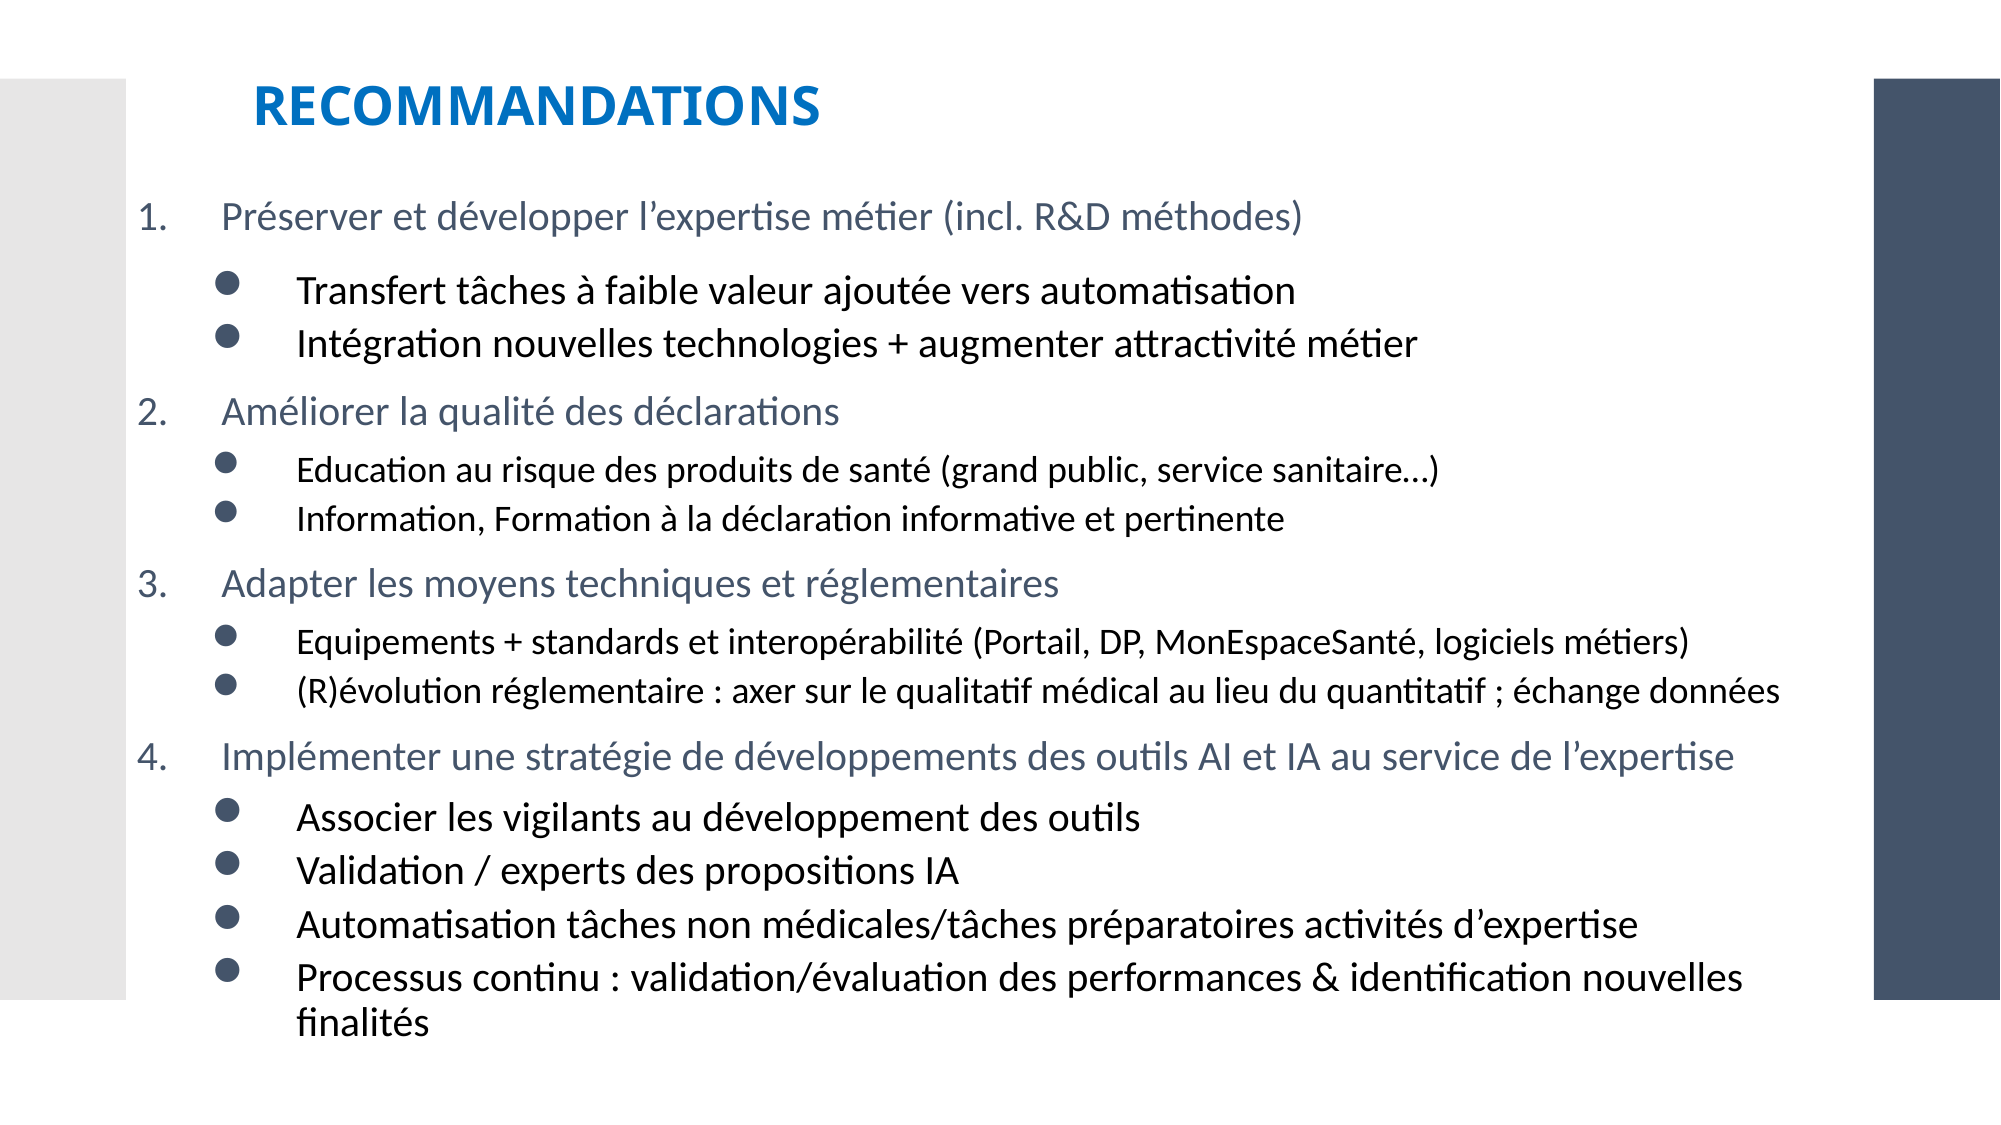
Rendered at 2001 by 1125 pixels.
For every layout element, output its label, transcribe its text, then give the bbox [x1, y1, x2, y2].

list Préserver et développer l’expertise métier (incl. R&D méthodes) Transfert tâches à faible valeur ajoutée vers automatisation Intégration nouvelles technologies + augmenter attractivité métier Améliorer la qualité des déclarations Education au risque des produits de santé (grand public, service sanitaire…) Information, Formation à la déclaration informative et pertinente Adapter les moyens techniques et réglementaires Equipements + standards et interopérabilité (Portail, DP, MonEspaceSanté, logiciels métiers) (R)évolution réglementaire : axer sur le qualitatif médical au lieu du quantitatif ; échange données Implémenter une stratégie de développements des outils AI et IA au service de l’expertise Associer les vigilants au développement des outils Validation / experts des propositions IA Automatisation tâches non médicales/tâches préparatoires activités d’expertise Processus continu : validation/évaluation des performances & identification nouvelles finalités [136, 188, 1874, 1061]
title RECOMMANDATIONS [251, 78, 1748, 158]
